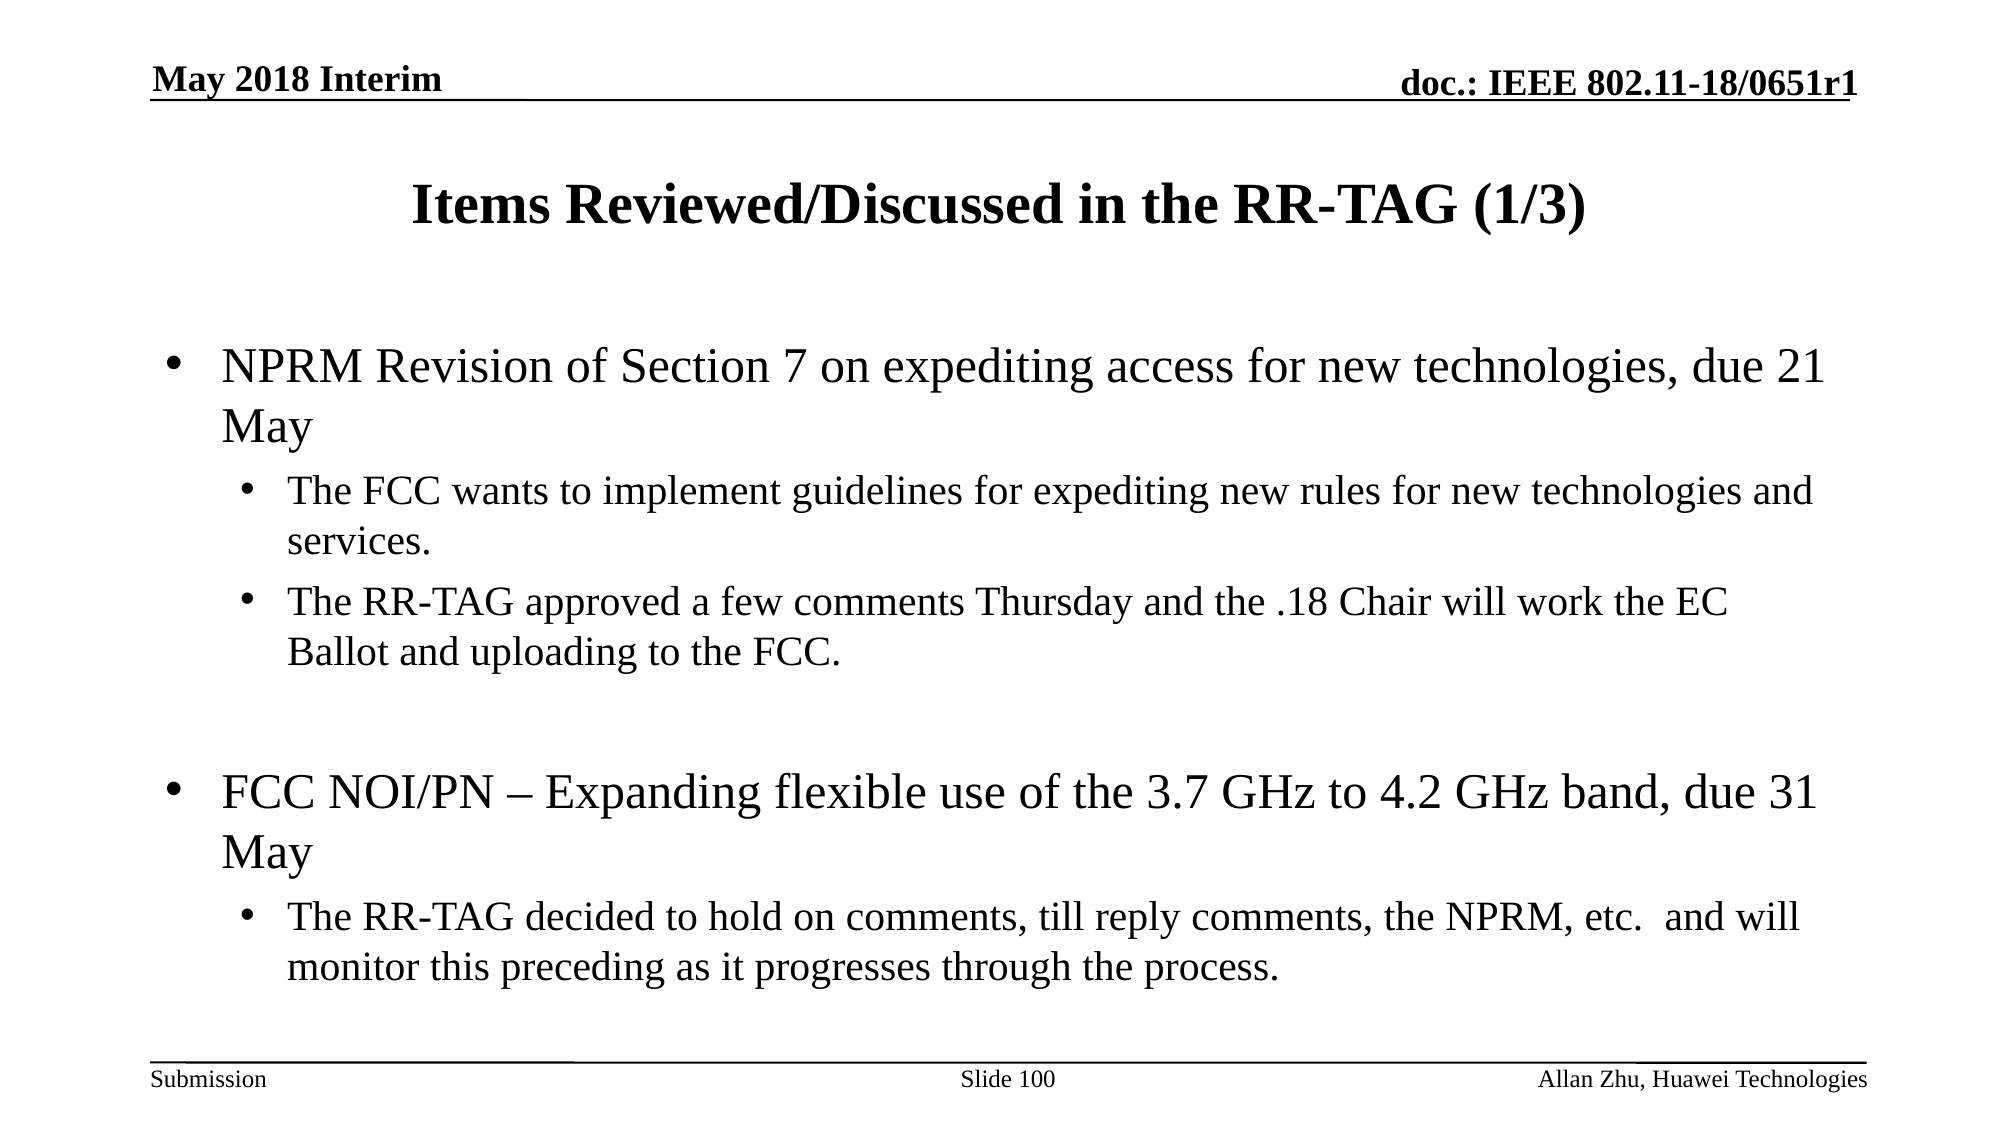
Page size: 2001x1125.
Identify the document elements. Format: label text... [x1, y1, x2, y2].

list NPRM Revision of Section 7 on expediting access for new technologies, due 21 May The FCC wants to implement guidelines for expediting new rules for new technologies and services. The RR-TAG approved a few comments Thursday and the .18 Chair will work the EC Ballot and uploading to the FCC. FCC NOI/PN – Expanding flexible use of the 3.7 GHz to 4.2 GHz band, due 31 May The RR-TAG decided to hold on comments, till reply comments, the NPRM, etc. and will monitor this preceding as it progresses through the process. [149, 324, 1850, 1000]
slide_number Slide 100 [950, 1061, 1067, 1123]
footer Allan Zhu, Huawei Technologies [1171, 1061, 1869, 1093]
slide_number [152, 54, 563, 100]
title Items Reviewed/Discussed in the RR-TAG (1/3) [149, 112, 1850, 288]
